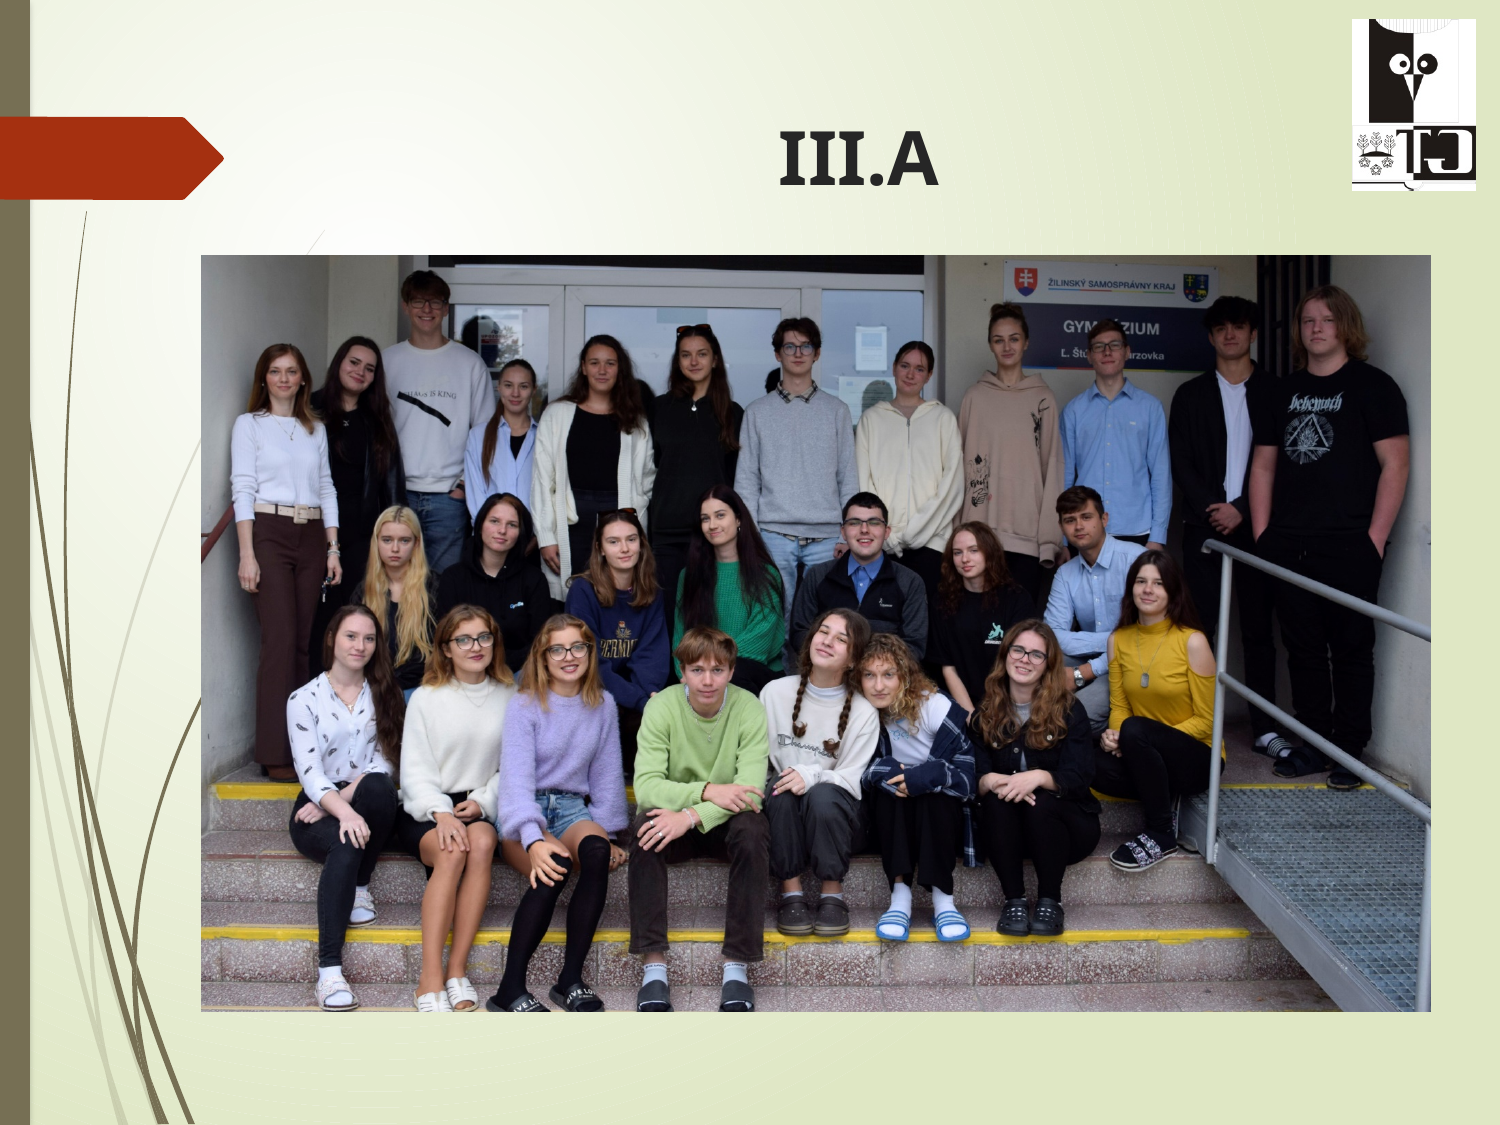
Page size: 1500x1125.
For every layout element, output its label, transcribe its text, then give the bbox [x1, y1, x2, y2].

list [201, 255, 1431, 1012]
picture [1352, 19, 1476, 191]
title III.A [319, 102, 1400, 254]
